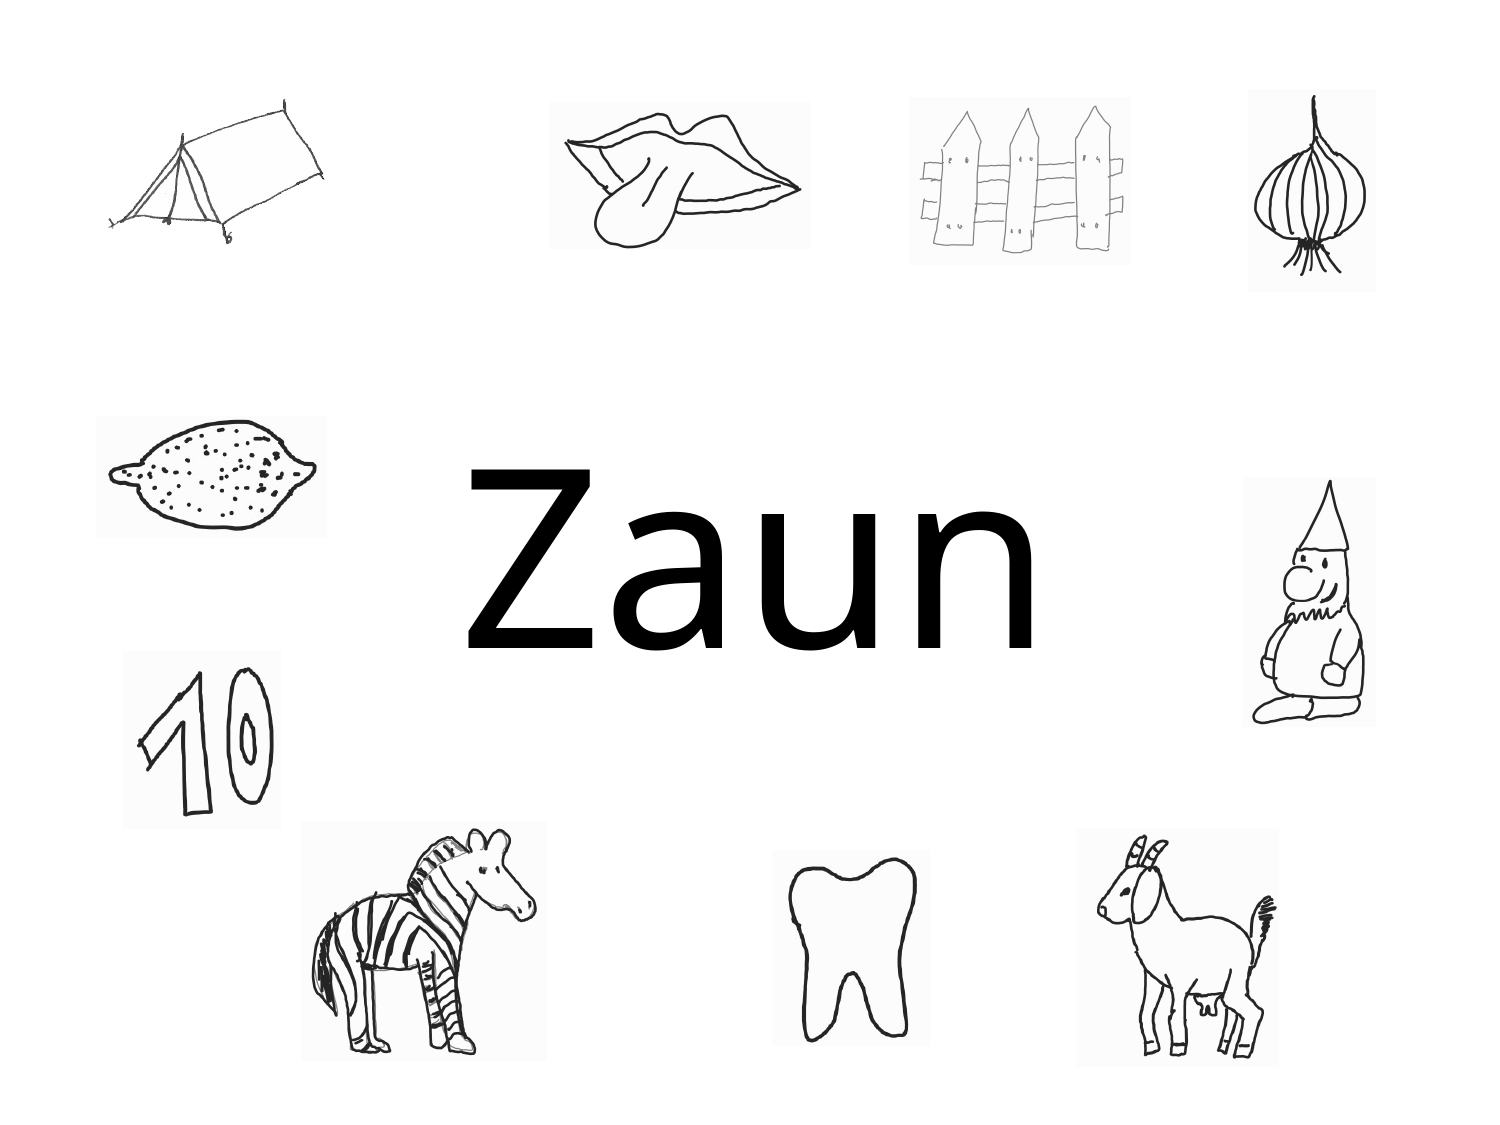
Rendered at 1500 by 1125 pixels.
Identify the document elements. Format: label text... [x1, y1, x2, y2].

text_box Zaun [363, 425, 1147, 657]
picture [123, 651, 281, 829]
picture [549, 102, 811, 249]
picture [301, 821, 547, 1061]
picture [909, 97, 1131, 265]
picture [1242, 477, 1376, 728]
picture [98, 89, 327, 249]
picture [96, 416, 327, 538]
picture [1076, 828, 1279, 1067]
picture [772, 850, 930, 1046]
picture [1248, 89, 1376, 292]
